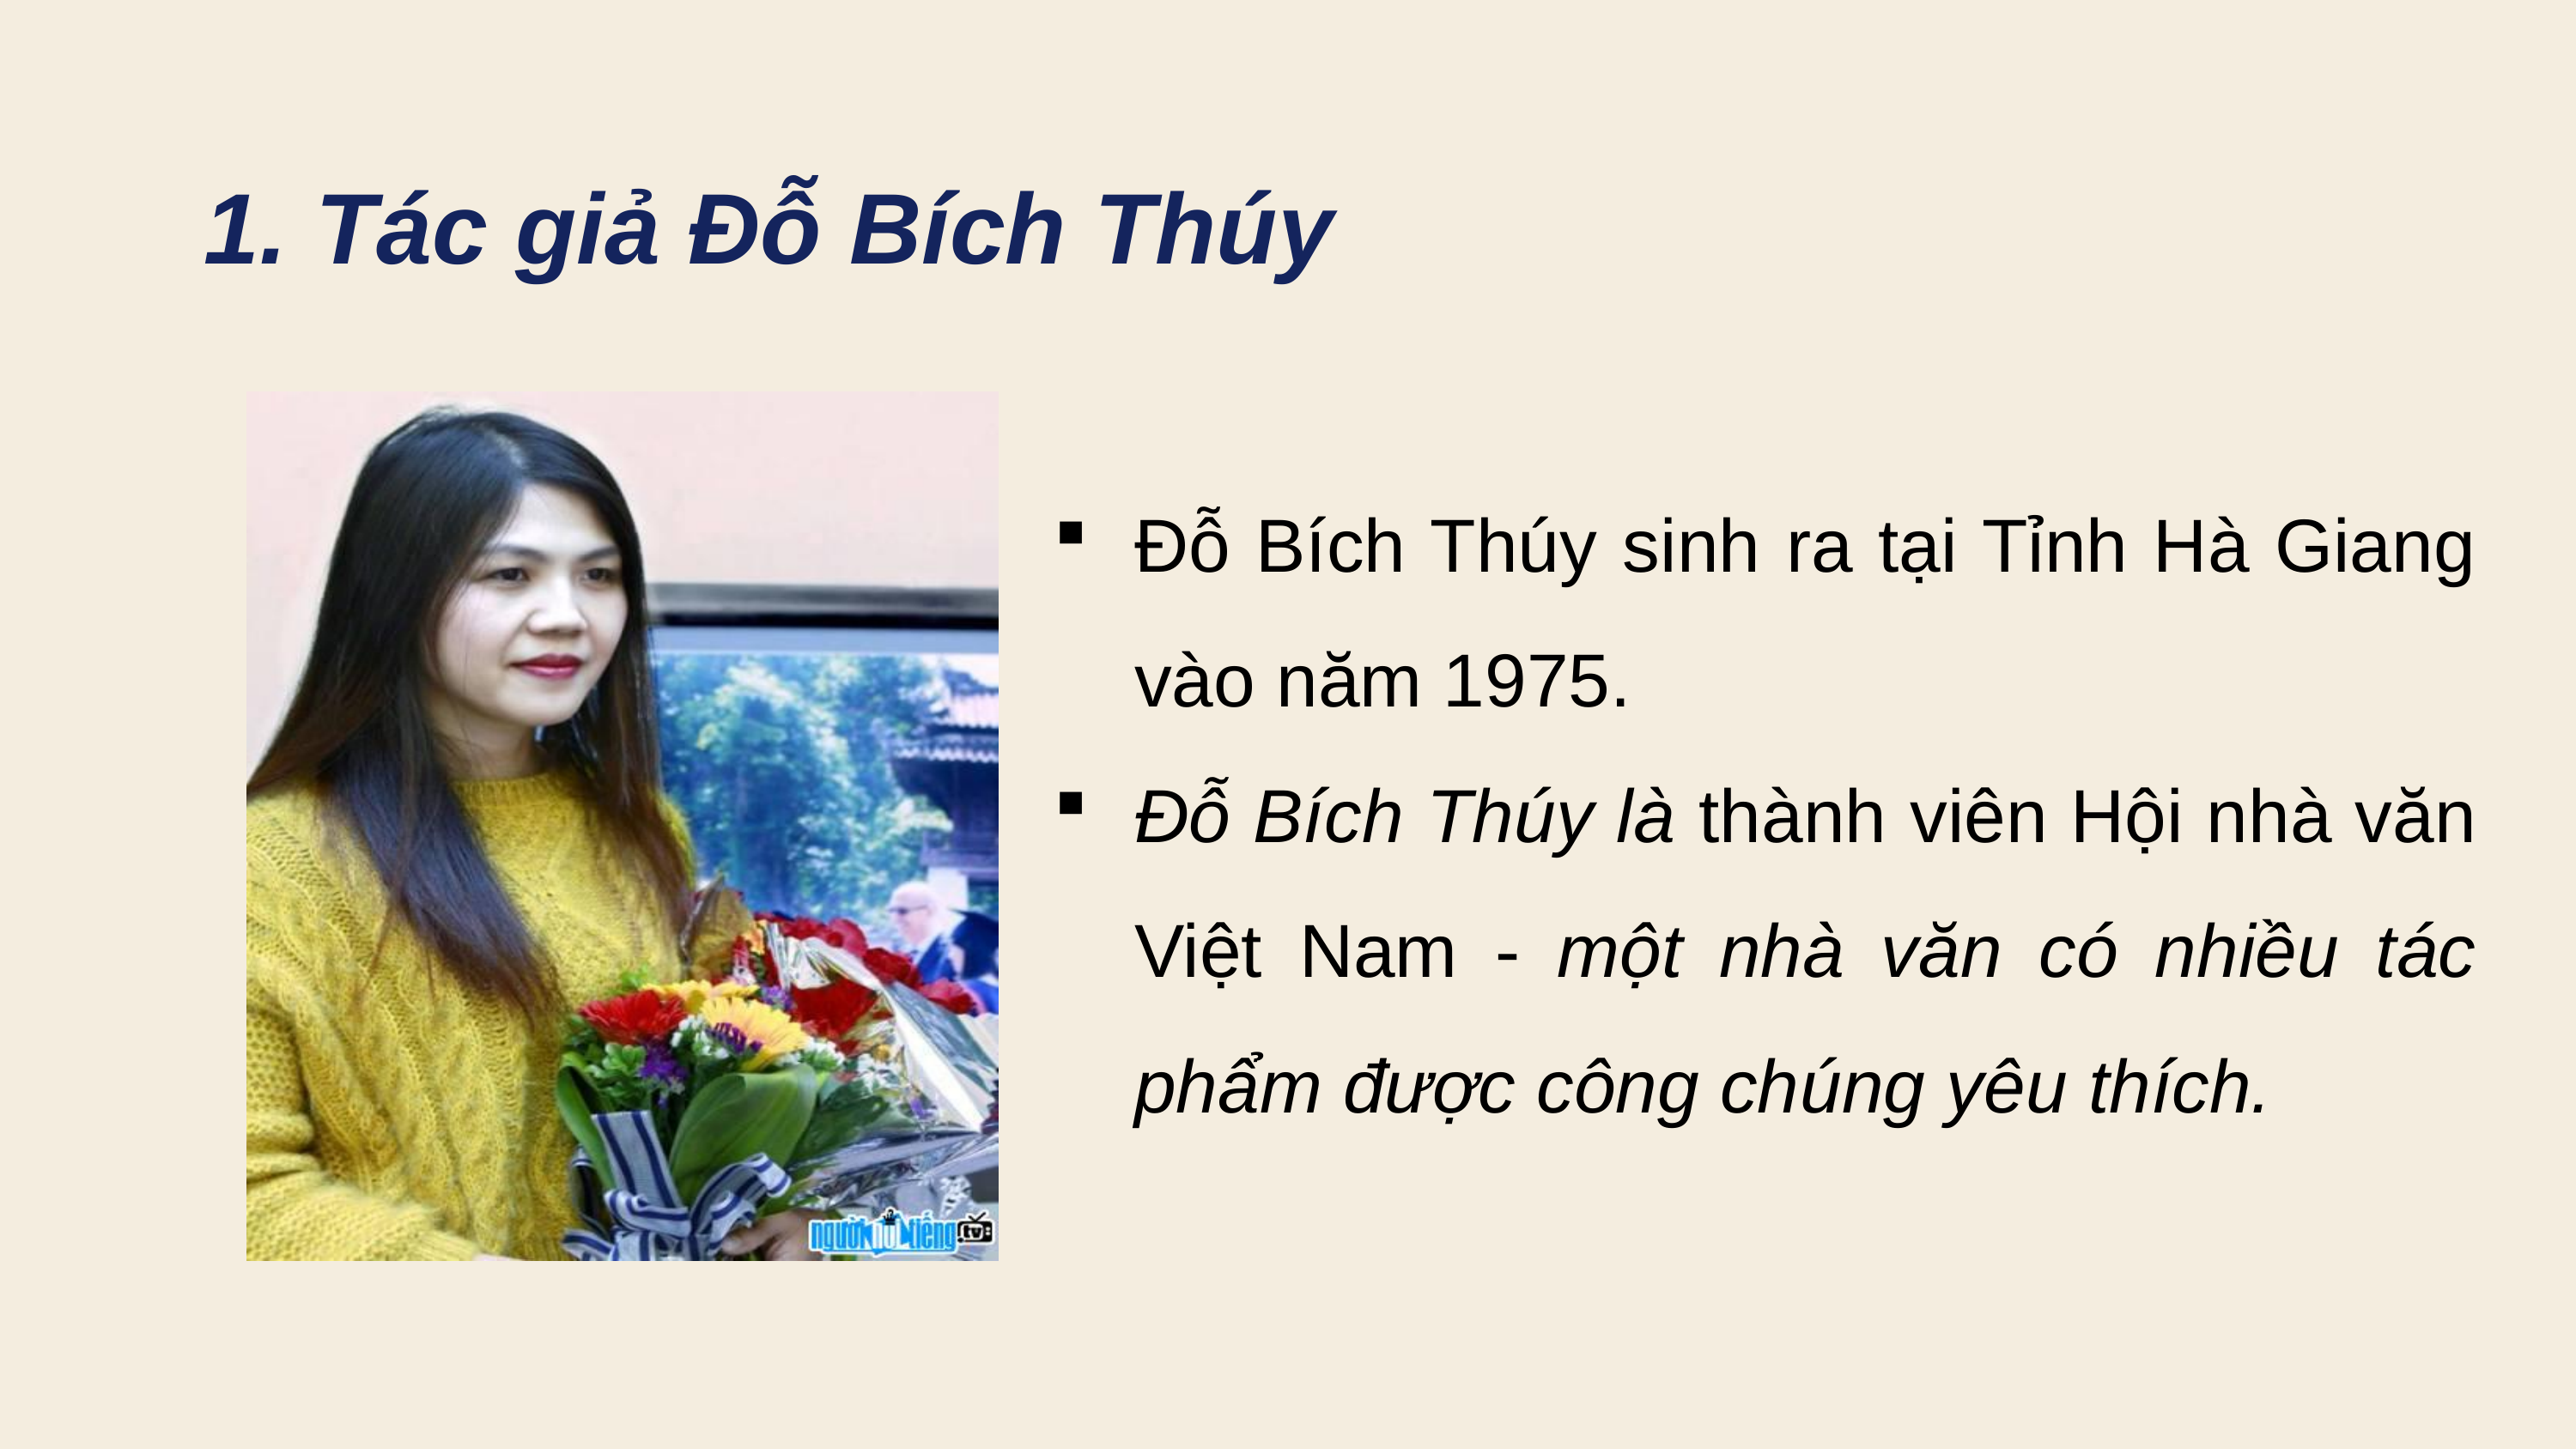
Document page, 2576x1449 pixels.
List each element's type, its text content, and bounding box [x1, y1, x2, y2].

picture [246, 391, 999, 1261]
text_box Đỗ Bích Thúy sinh ra tại Tỉnh Hà Giang vào năm 1975. Đỗ Bích Thúy là thành viên Hội nhà văn Việt Nam - một nhà văn có nhiều tác phẩm được công chúng yêu thích. [1041, 445, 2490, 1134]
text_box 1. Tác giả Đỗ Bích Thúy [204, 91, 1385, 285]
